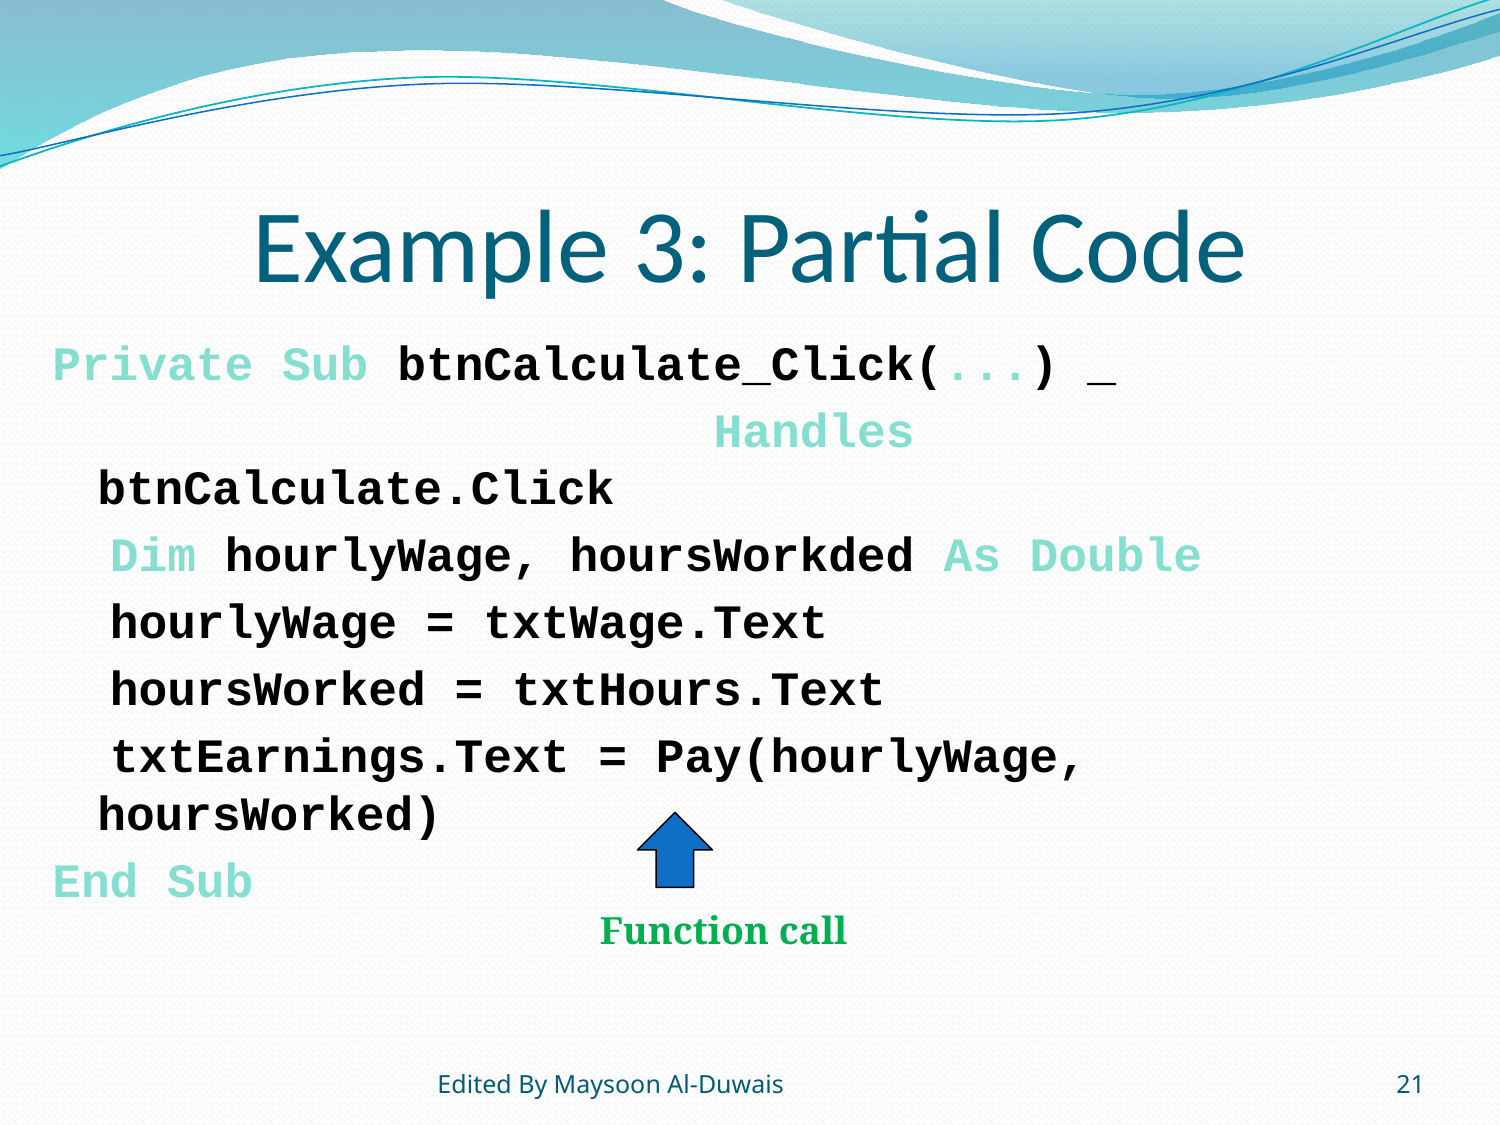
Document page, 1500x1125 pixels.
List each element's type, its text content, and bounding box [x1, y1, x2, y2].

list Private Sub btnCalculate_Click(...) _ Handles btnCalculate.Click Dim hourlyWage, hoursWorkded As Double hourlyWage = txtWage.Text hoursWorked = txtHours.Text txtEarnings.Text = Pay(hourlyWage, hoursWorked) End Sub [37, 324, 1475, 1006]
slide_number 21 [1299, 1042, 1425, 1103]
title Example 3: Partial Code [75, 115, 1425, 303]
footer Edited By Maysoon Al-Duwais [437, 1042, 988, 1103]
text_box [637, 812, 713, 888]
text_box Function call [549, 899, 863, 960]
